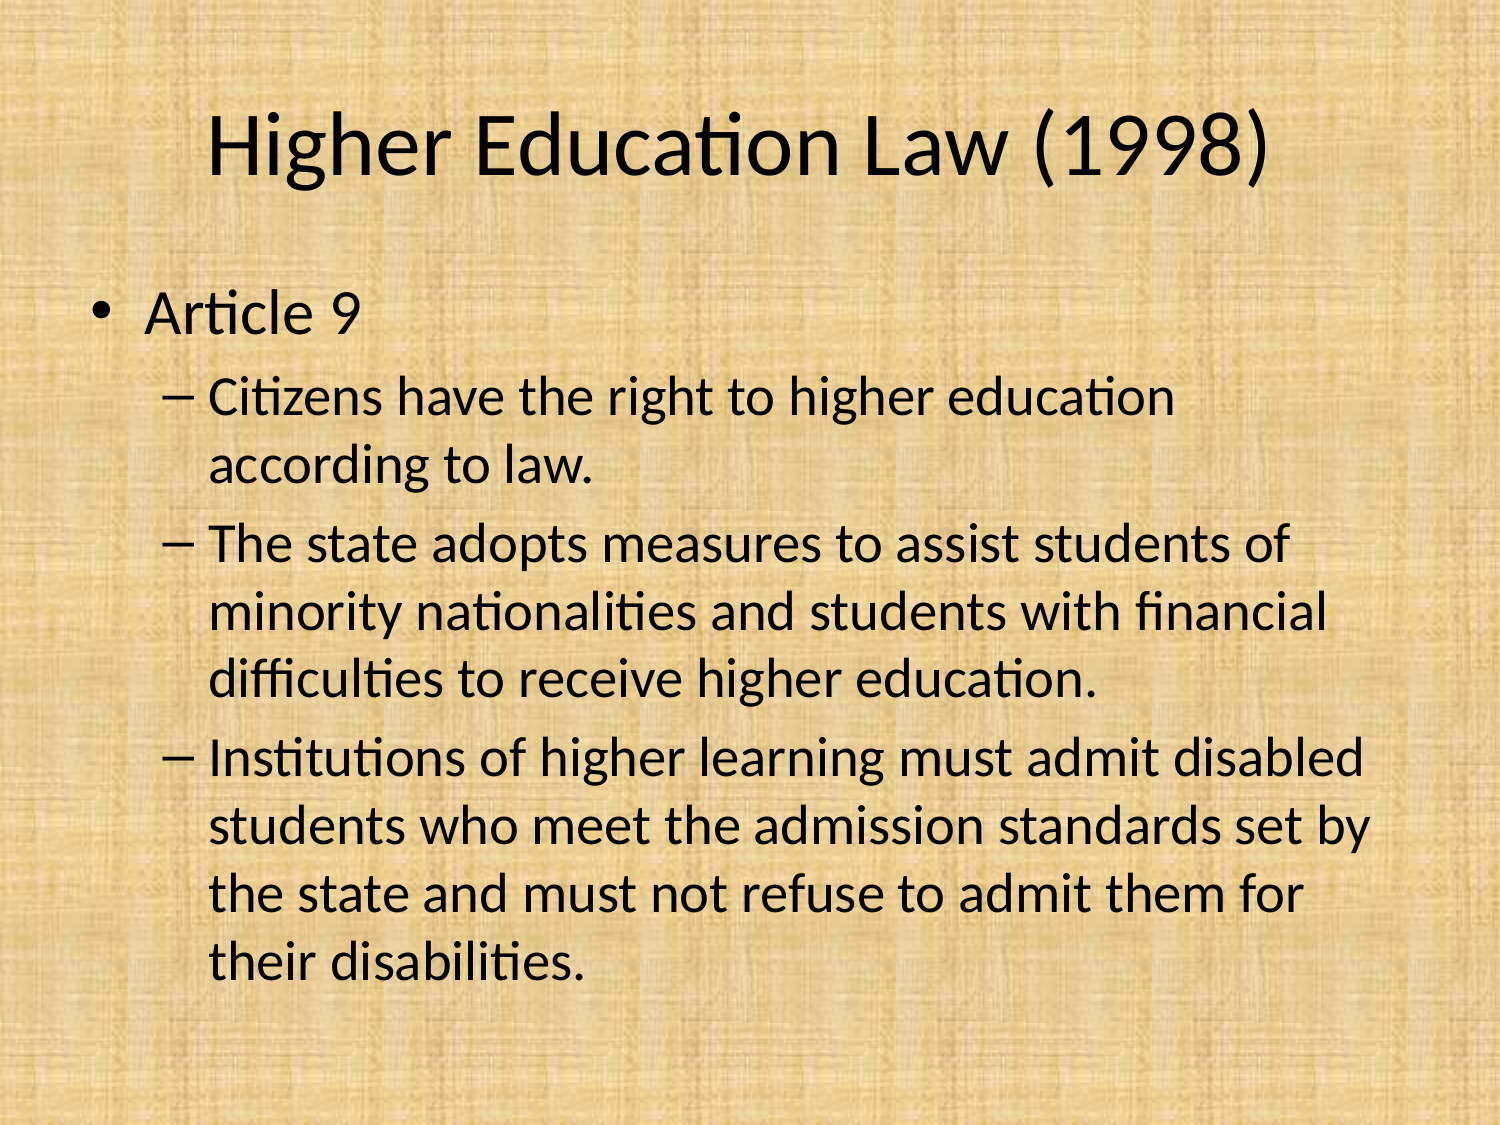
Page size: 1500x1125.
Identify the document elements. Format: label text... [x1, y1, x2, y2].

title Higher Education Law (1998) [75, 45, 1425, 233]
list Article 9 Citizens have the right to higher education according to law. The state adopts measures to assist students of minority nationalities and students with financial difficulties to receive higher education. Institutions of higher learning must admit disabled students who meet the admission standards set by the state and must not refuse to admit them for their disabilities. [75, 262, 1425, 1005]
picture [0, 0, 1500, 1125]
